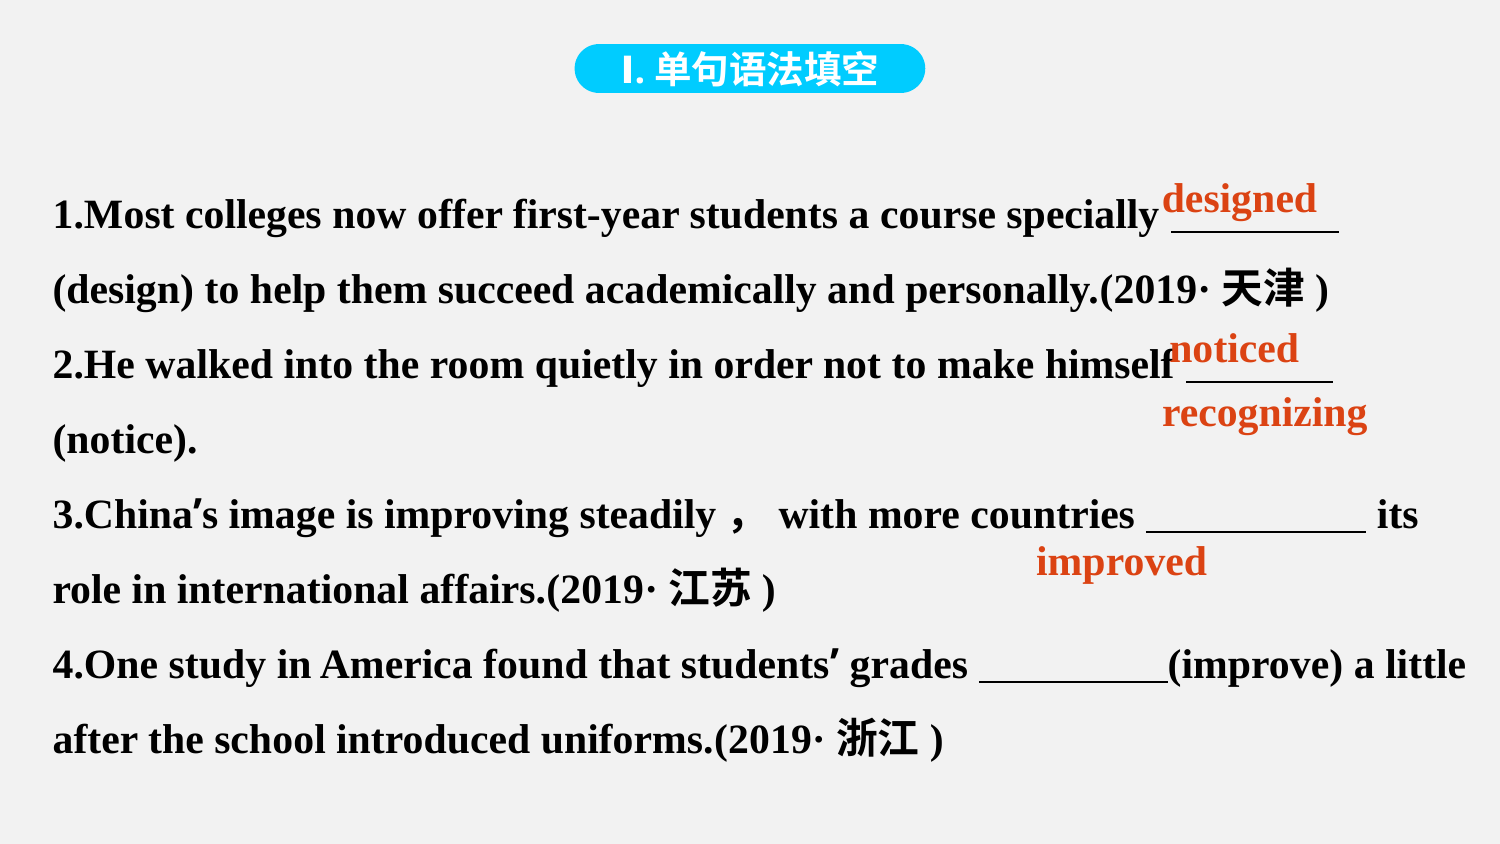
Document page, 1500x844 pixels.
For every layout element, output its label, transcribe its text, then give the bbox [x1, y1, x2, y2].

text_box 1.Most colleges now offer first-year students a course specially (design) to help them succeed academically and personally.(2019·天津) 2.He walked into the room quietly in order not to make himself (notice). 3.China’s image is improving steadily，with more countries its role in international affairs.(2019·江苏) 4.One study in America found that students’ grades (improve) a little after the school introduced uniforms.(2019·浙江) [41, 156, 1495, 768]
text_box noticed [1158, 315, 1311, 377]
text_box Ⅰ.单句语法填空 [572, 41, 928, 96]
text_box designed [1150, 165, 1329, 227]
text_box improved [1025, 527, 1219, 589]
text_box recognizing [1150, 379, 1380, 441]
